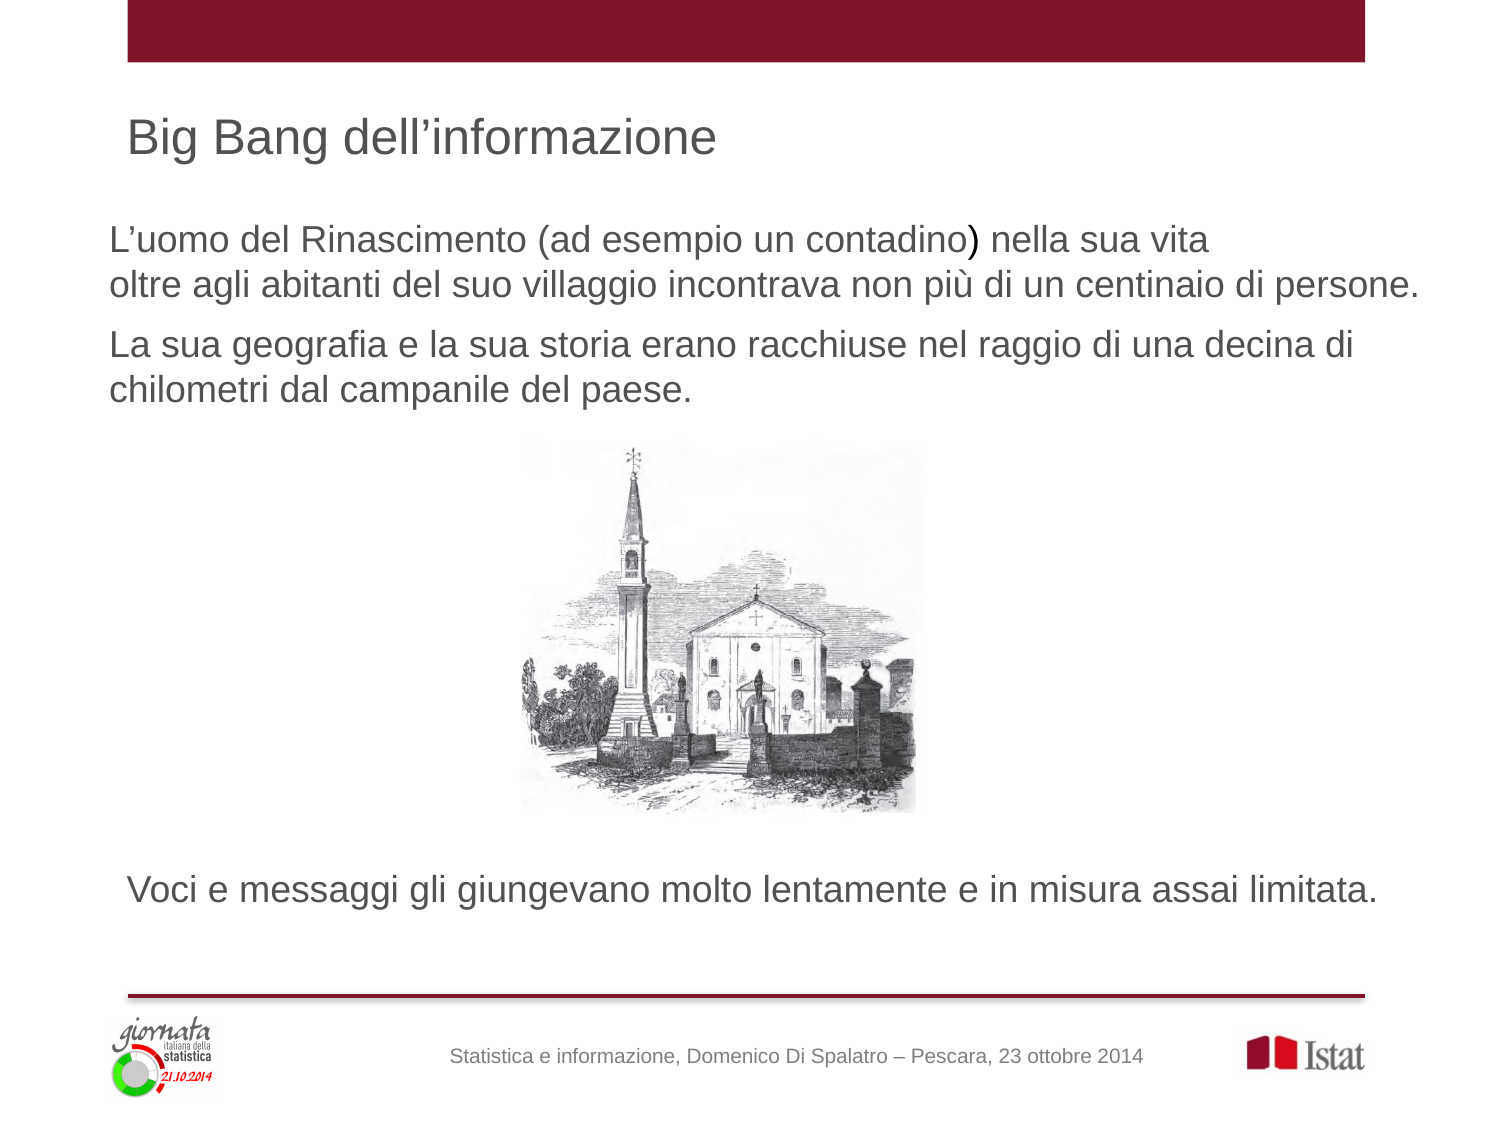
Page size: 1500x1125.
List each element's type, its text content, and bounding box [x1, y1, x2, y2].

text_box L’uomo del Rinascimento (ad esempio un contadino) nella sua vita oltre agli abitanti del suo villaggio incontrava non più di un centinaio di persone. La sua geografia e la sua storia erano racchiuse nel raggio di una decina di chilometri dal campanile del paese. [94, 207, 1446, 432]
picture [1239, 1025, 1373, 1081]
text_box Statistica e informazione, Domenico Di Spalatro – Pescara, 23 ottobre 2014 [434, 1035, 1172, 1076]
text_box Voci e messaggi gli giungevano molto lentamente e in misura assai limitata. [111, 857, 1416, 933]
picture [512, 432, 924, 822]
text_box Big Bang dell’informazione [111, 97, 1349, 172]
picture [111, 1015, 221, 1098]
